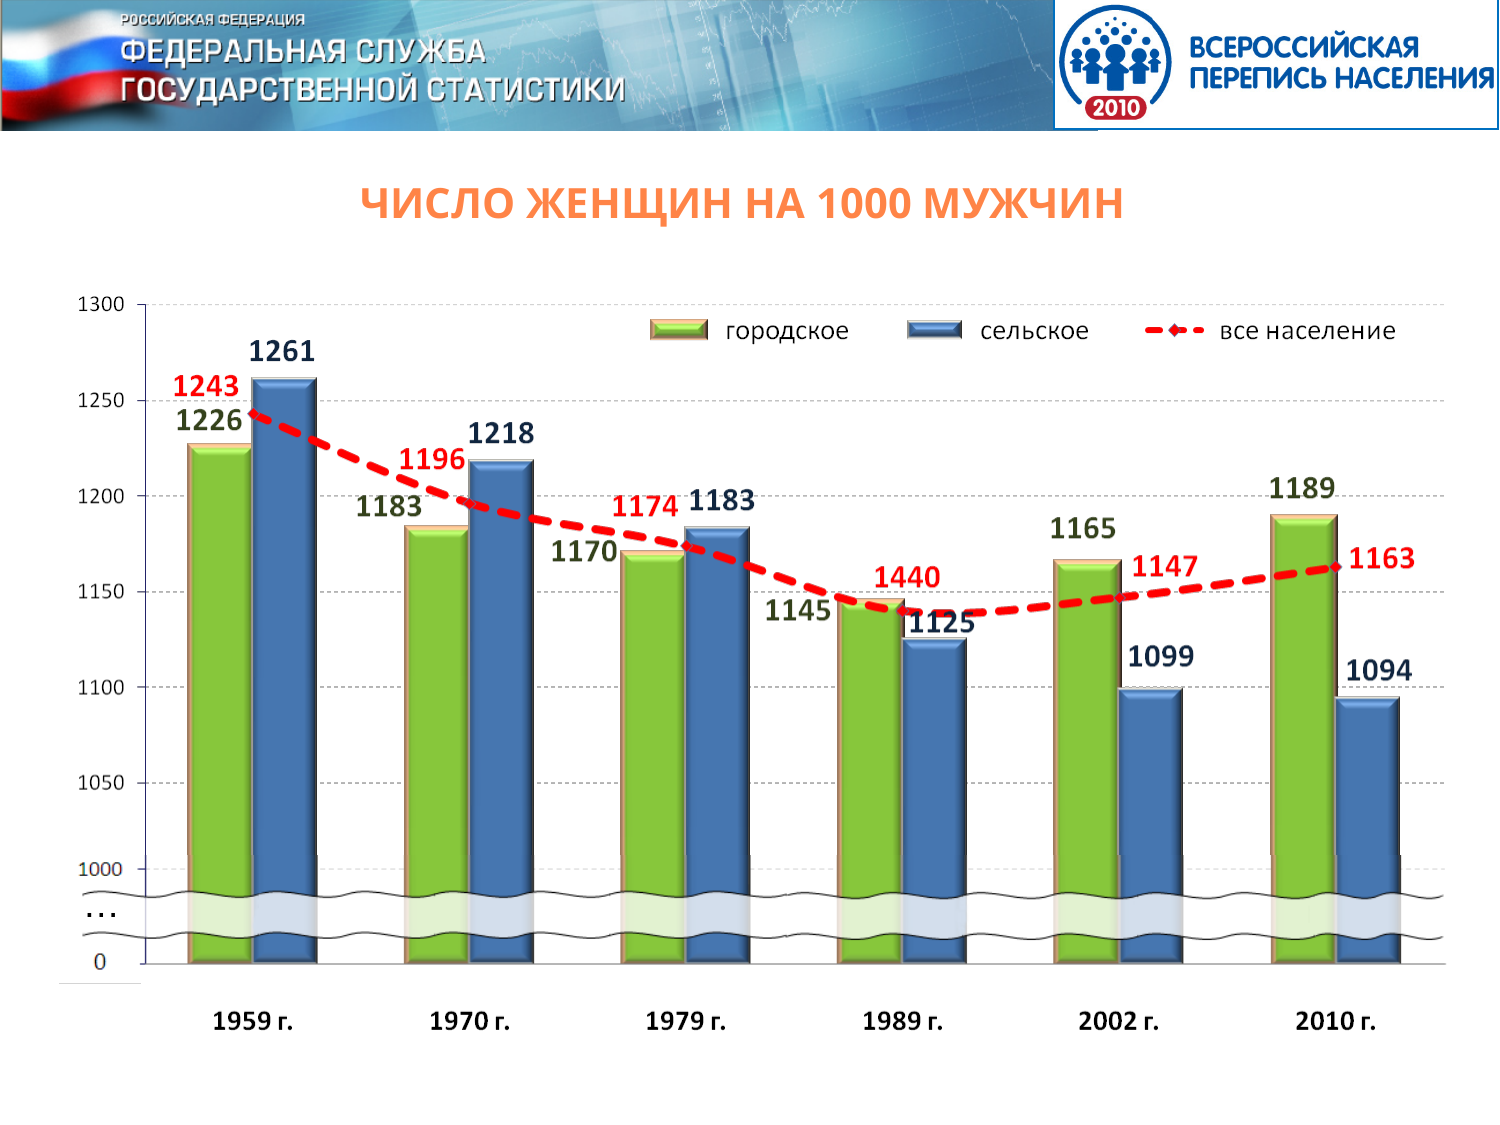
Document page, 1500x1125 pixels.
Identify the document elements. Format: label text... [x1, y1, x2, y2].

picture [1055, 0, 1497, 128]
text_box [34, 984, 1464, 1125]
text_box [34, 276, 1464, 859]
text_box ЧИСЛО ЖЕНЩИН НА 1000 МУЖЧИН [6, 169, 1490, 235]
picture [39, 855, 1480, 982]
picture [0, 0, 1098, 131]
